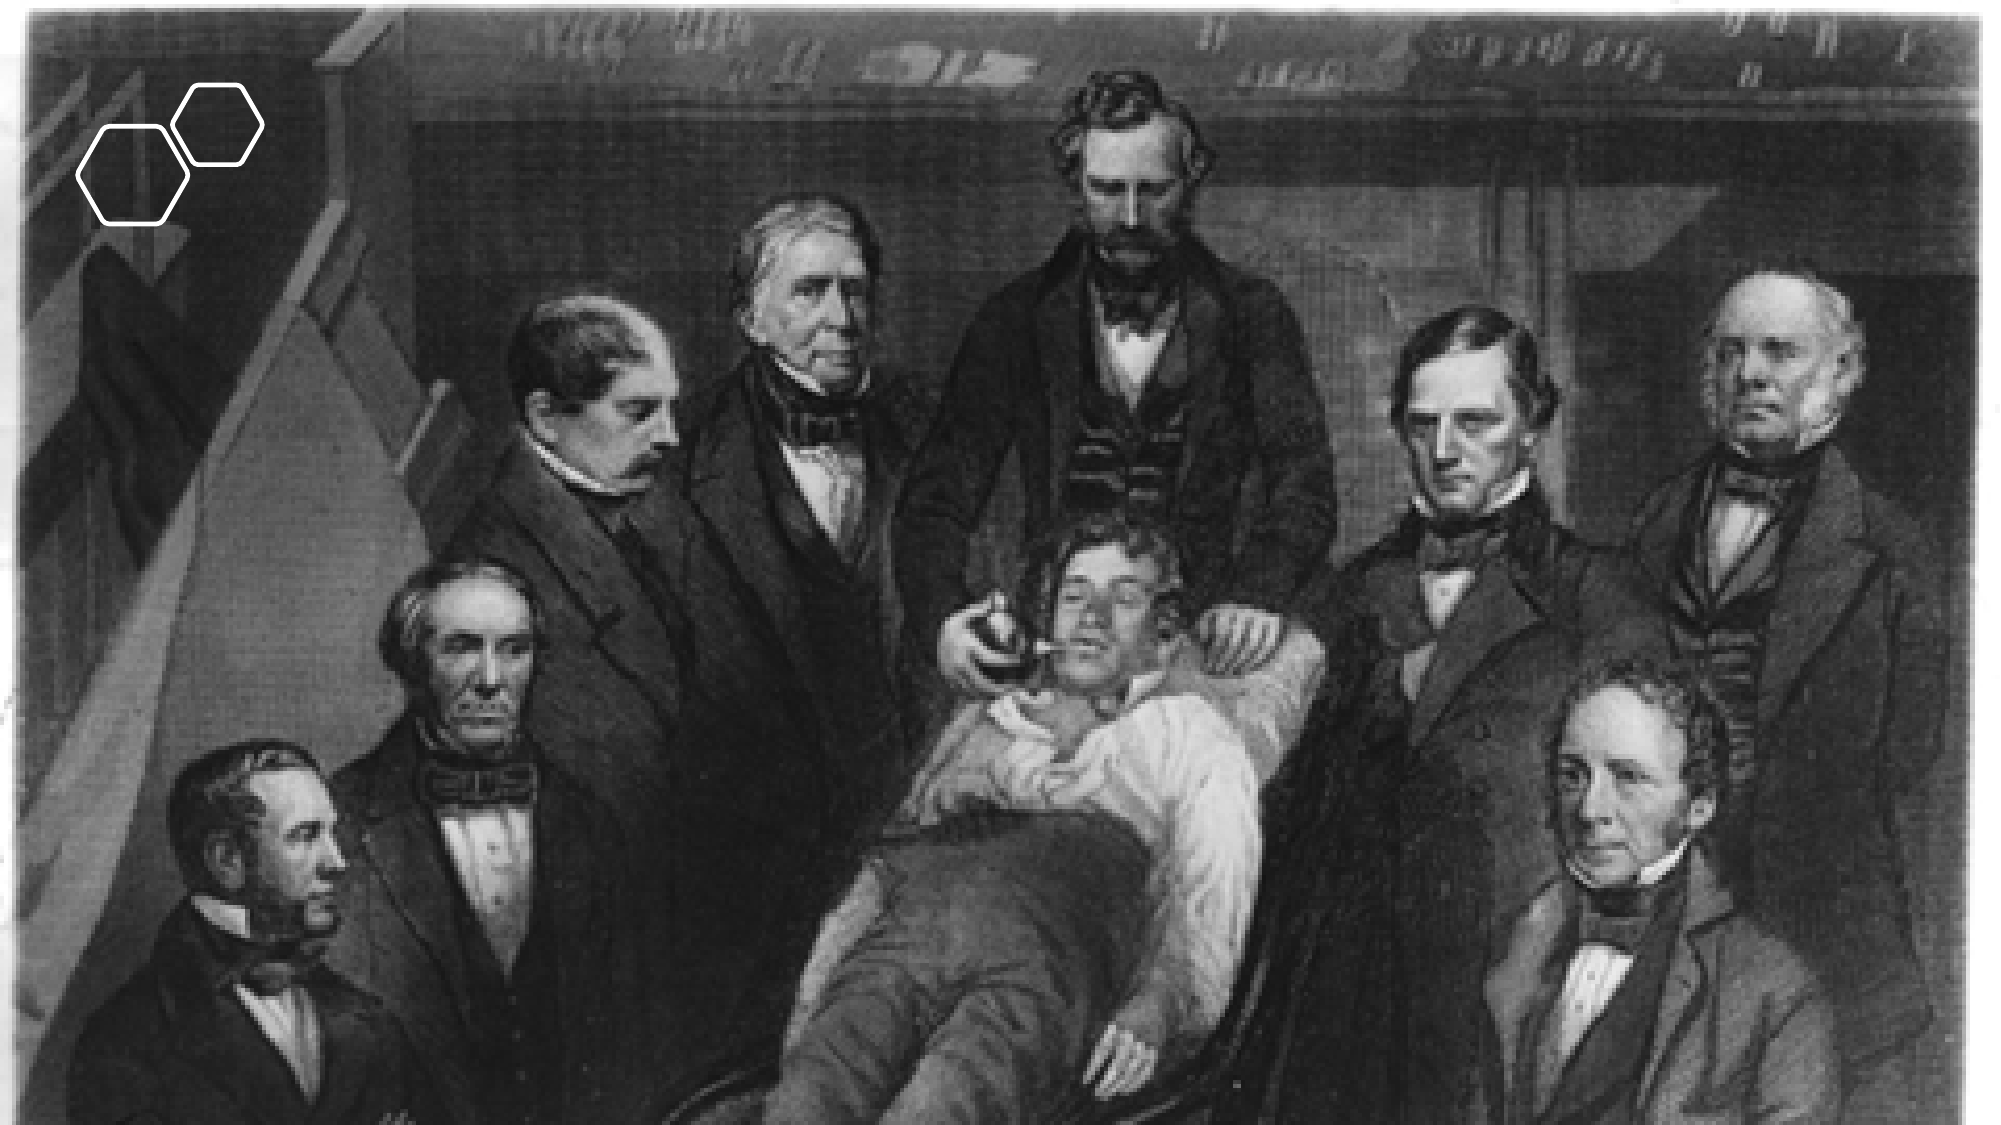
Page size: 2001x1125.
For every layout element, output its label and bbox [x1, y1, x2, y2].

picture [0, 0, 2000, 1125]
text_box [77, 85, 263, 225]
